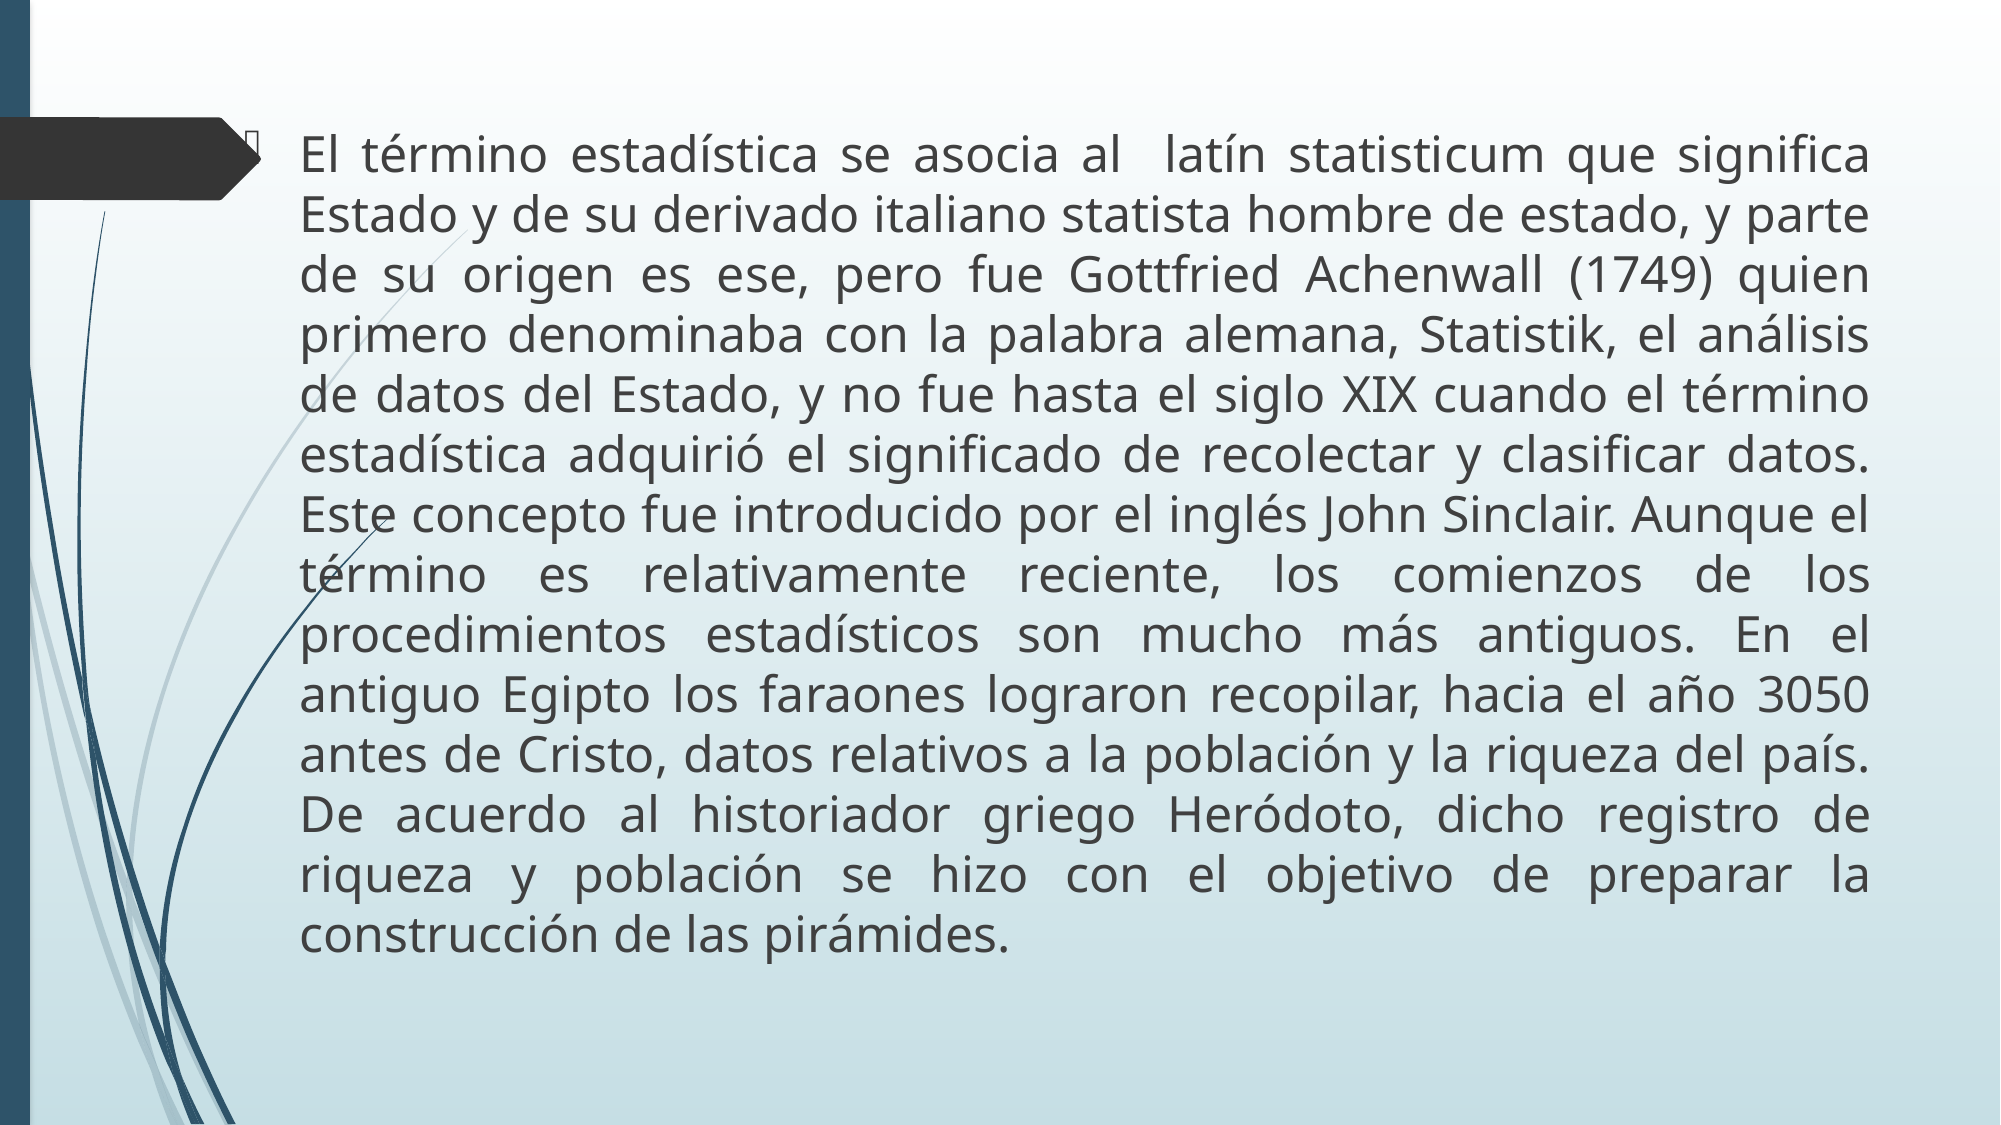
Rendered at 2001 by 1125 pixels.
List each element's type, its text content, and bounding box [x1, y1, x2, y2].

list El término estadística se asocia al latín statisticum que significa Estado y de su derivado italiano statista hombre de estado, y parte de su origen es ese, pero fue Gottfried Achenwall (1749) quien primero denominaba con la palabra alemana, Statistik, el análisis de datos del Estado, y no fue hasta el siglo XIX cuando el término estadística adquirió el significado de recolectar y clasificar datos. Este concepto fue introducido por el inglés John Sinclair. Aunque el término es relativamente reciente, los comienzos de los procedimientos estadísticos son mucho más antiguos. En el antiguo Egipto los faraones lograron recopilar, hacia el año 3050 antes de Cristo, datos relativos a la población y la riqueza del país. De acuerdo al historiador griego Heródoto, dicho registro de riqueza y población se hizo con el objetivo de preparar la construcción de las pirámides. [228, 115, 1888, 1078]
